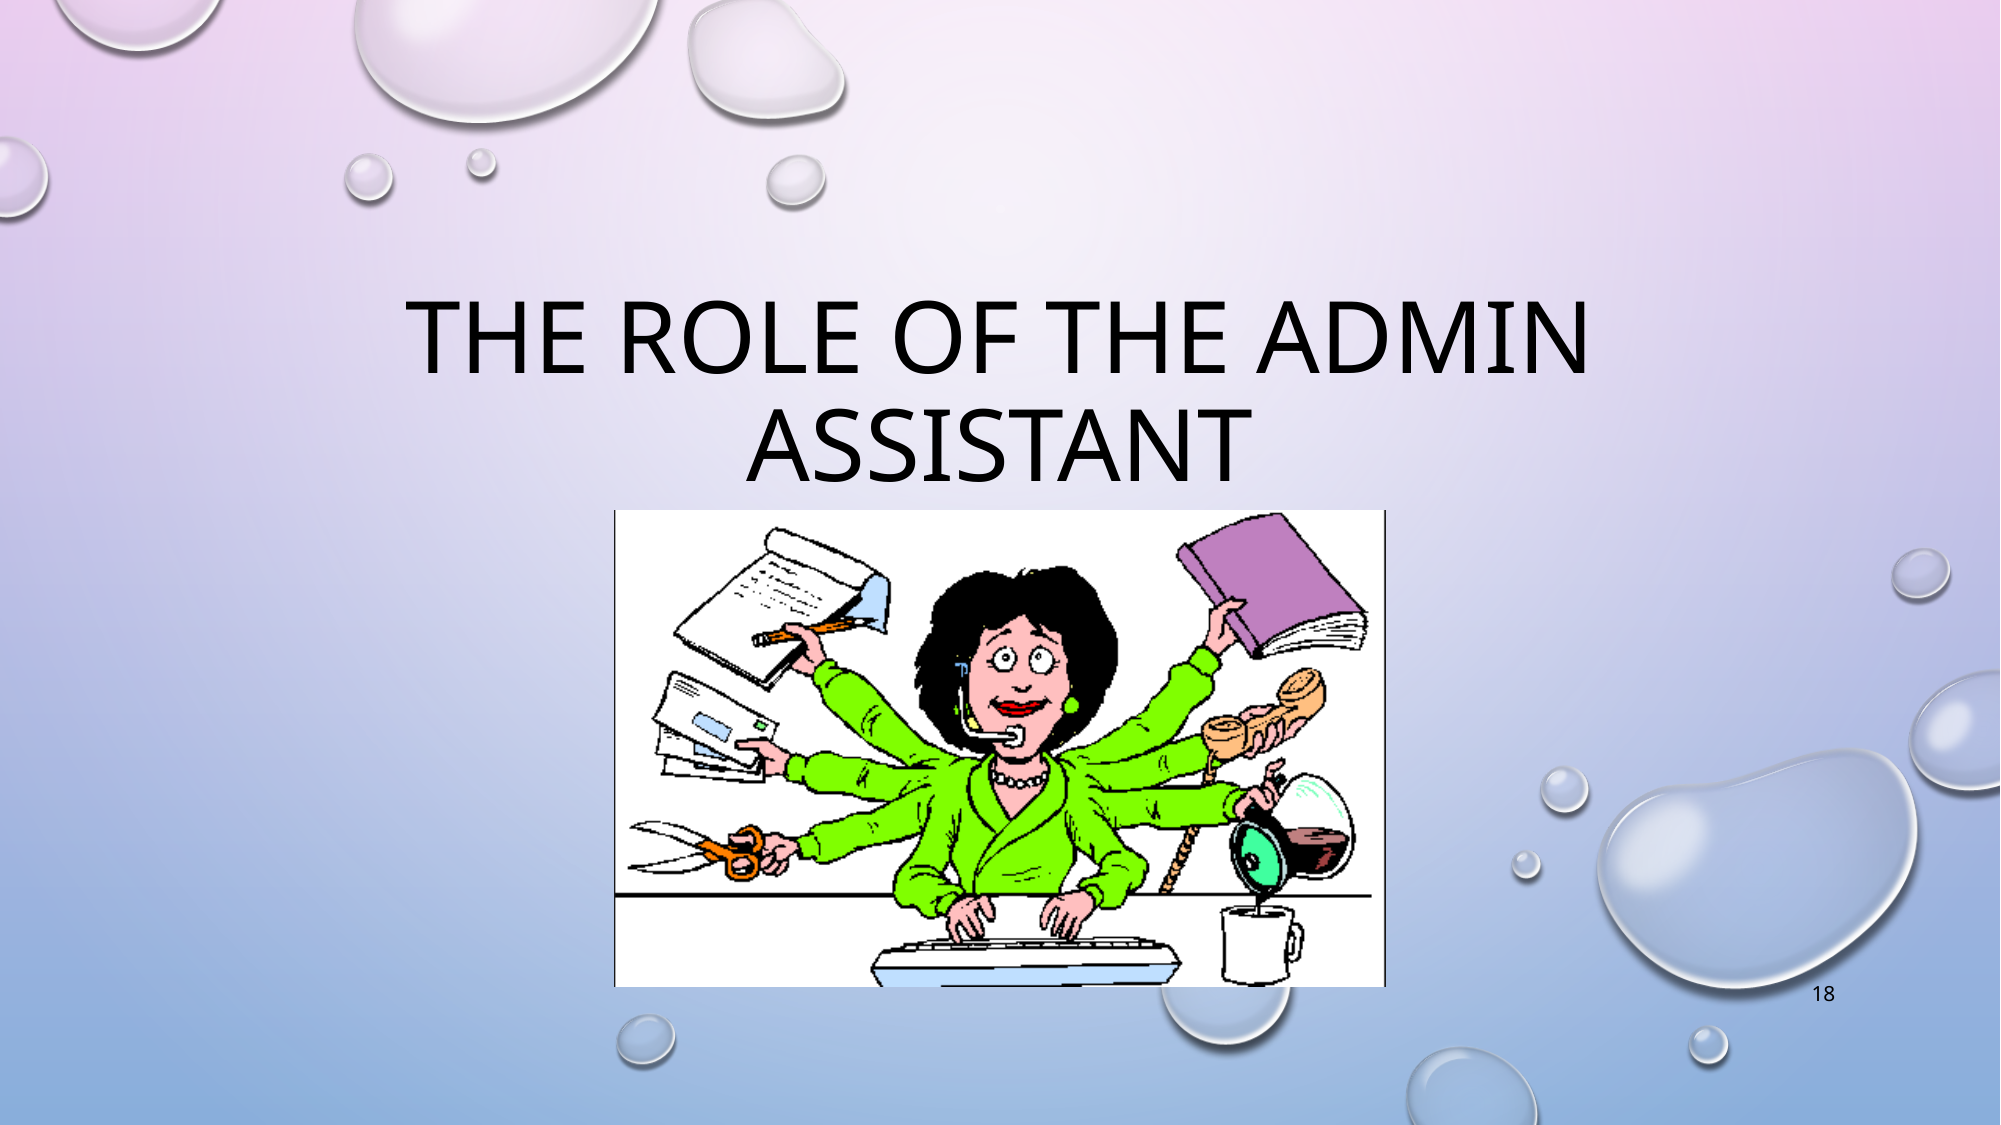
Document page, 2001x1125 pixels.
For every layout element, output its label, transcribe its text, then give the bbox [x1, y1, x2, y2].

title The role of the admin assistant [287, 98, 1713, 511]
slide_number 18 [1724, 965, 1851, 1025]
picture [0, 0, 2000, 1125]
